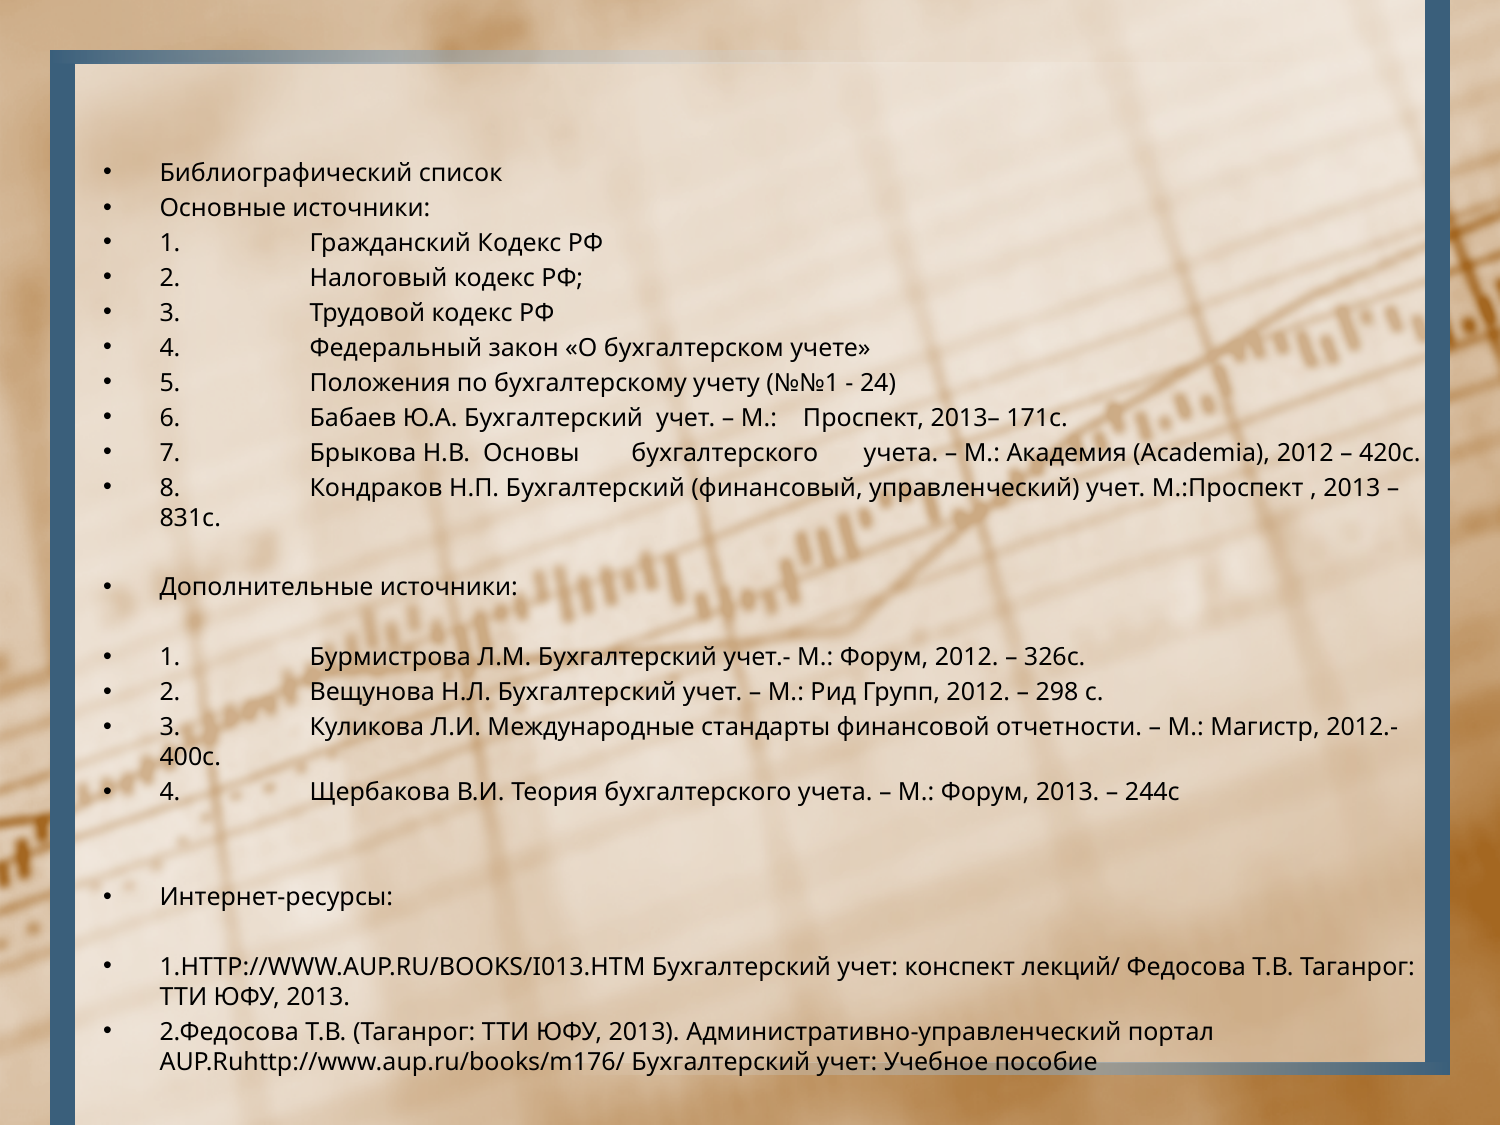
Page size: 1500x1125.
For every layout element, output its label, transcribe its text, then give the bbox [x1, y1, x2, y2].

text_box Библиографический список Основные источники: 1. Гражданский Кодекс РФ 2. Налоговый кодекс РФ; 3. Трудовой кодекс РФ 4. Федеральный закон «О бухгалтерском учете» 5. Положения по бухгалтерскому учету (№№1 - 24) 6. Бабаев Ю.А. Бухгалтерский учет. – М.: Проспект, 2013– 171с. 7. Брыкова Н.В. Основы бухгалтерского учета. – М.: Академия (Academia), 2012 – 420с. 8. Кондраков Н.П. Бухгалтерский (финансовый, управленческий) учет. М.:Проспект , 2013 – 831с. Дополнительные источники: 1. Бурмистрова Л.М. Бухгалтерский учет.- М.: Форум, 2012. – 326с. 2. Вещунова Н.Л. Бухгалтерский учет. – М.: Рид Групп, 2012. – 298 с. 3. Куликова Л.И. Международные стандарты финансовой отчетности. – М.: Магистр, 2012.- 400с. 4. Щербакова В.И. Теория бухгалтерского учета. – М.: Форум, 2013. – 244с Интернет-ресурсы: 1.HTTP://WWW.AUP.RU/BOOKS/I013.HTM Бухгалтерский учет: конспект лекций/ Федосова Т.В. Таганрог: ТТИ ЮФУ, 2013. 2.Федосова Т.В. (Таганрог: ТТИ ЮФУ, 2013). Административно-управленческий портал AUP.Ruhttp://www.aup.ru/books/m176/ Бухгалтерский учет: Учебное пособие [88, 149, 1439, 908]
